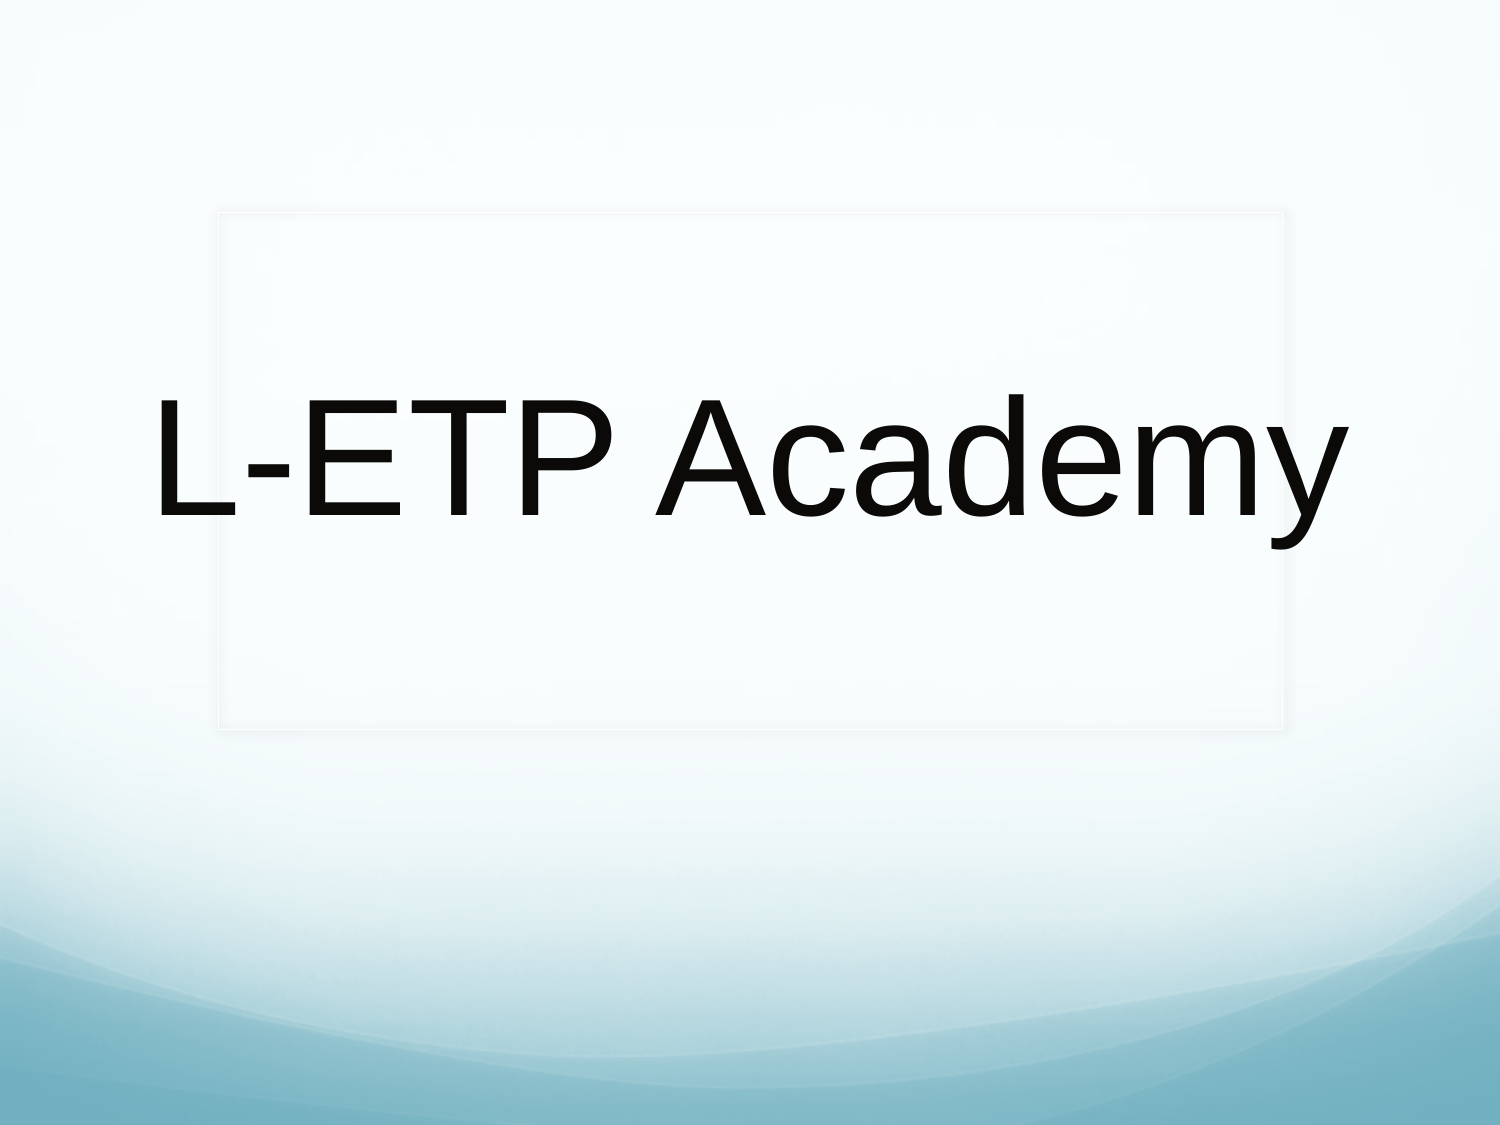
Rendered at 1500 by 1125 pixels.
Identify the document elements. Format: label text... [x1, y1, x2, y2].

text_box [109, 264, 1368, 629]
title L-ETP Academy [14, 207, 1486, 861]
